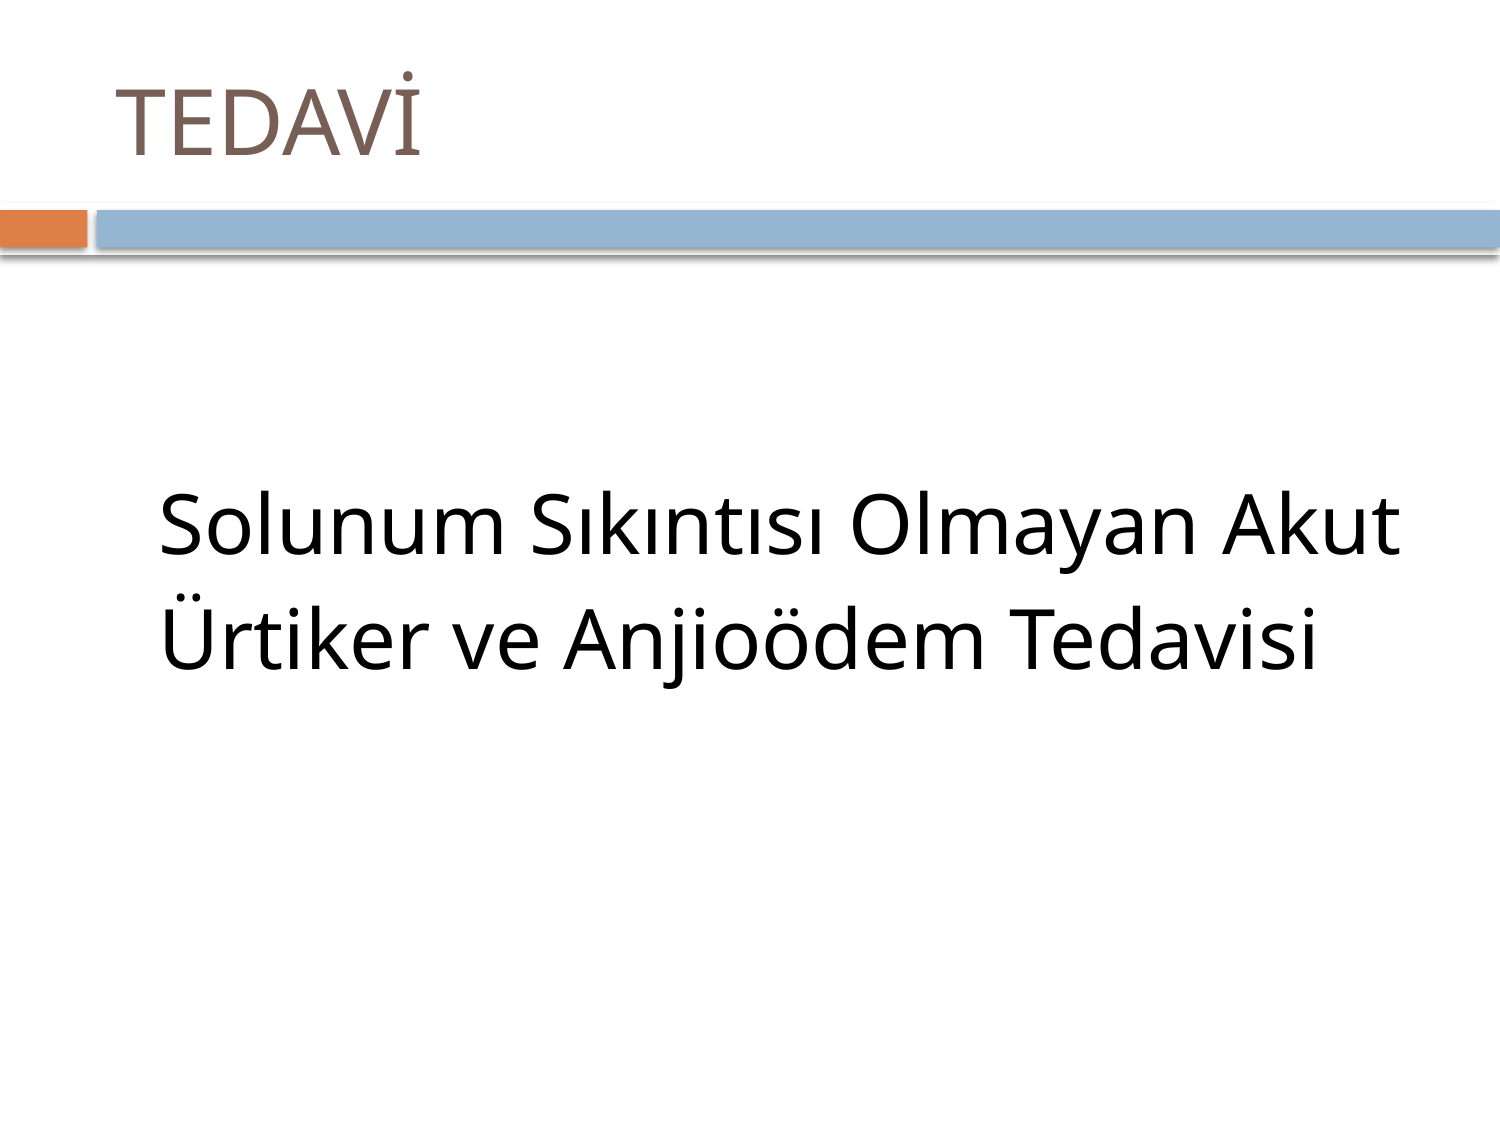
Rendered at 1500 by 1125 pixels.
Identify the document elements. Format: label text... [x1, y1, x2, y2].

list Solunum Sıkıntısı Olmayan Akut Ürtiker ve Anjioödem Tedavisi [100, 262, 1438, 1000]
title TEDAVİ [100, 37, 1438, 200]
